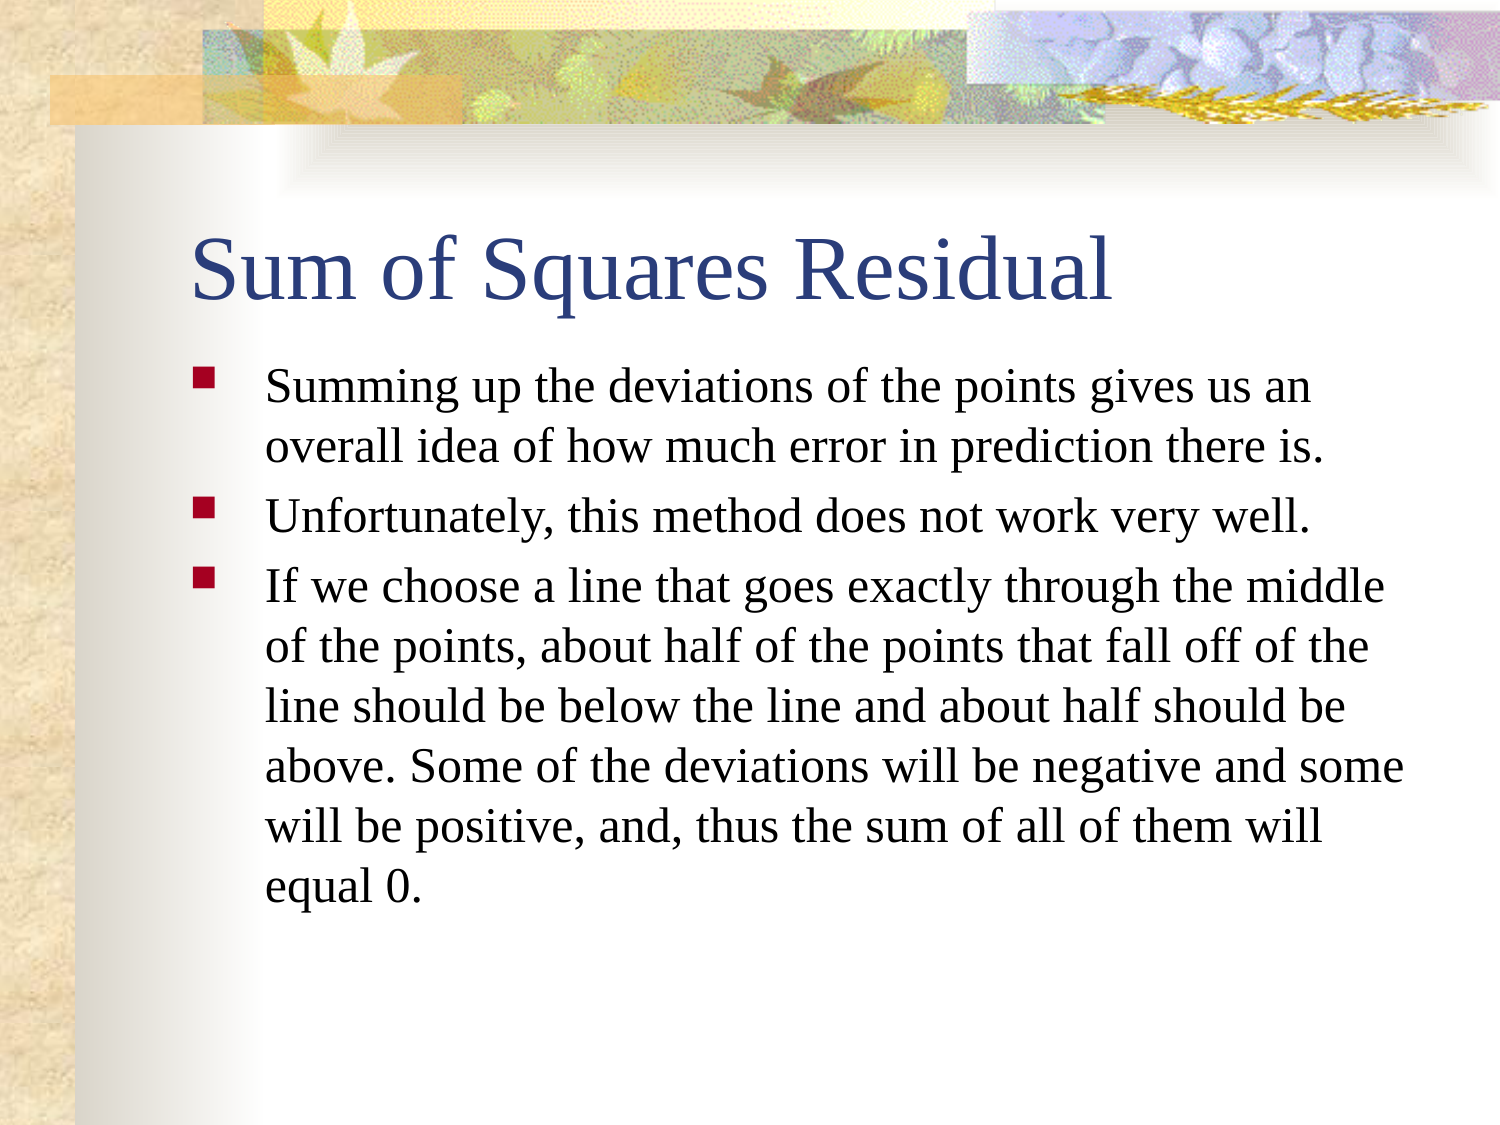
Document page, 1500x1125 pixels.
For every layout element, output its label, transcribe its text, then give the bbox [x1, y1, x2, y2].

title Sum of Squares Residual [174, 137, 1451, 326]
list Summing up the deviations of the points gives us an overall idea of how much error in prediction there is. Unfortunately, this method does not work very well. If we choose a line that goes exactly through the middle of the points, about half of the points that fall off of the line should be below the line and about half should be above. Some of the deviations will be negative and some will be positive, and, thus the sum of all of them will equal 0. [174, 344, 1451, 1020]
picture [0, 0, 1500, 1125]
